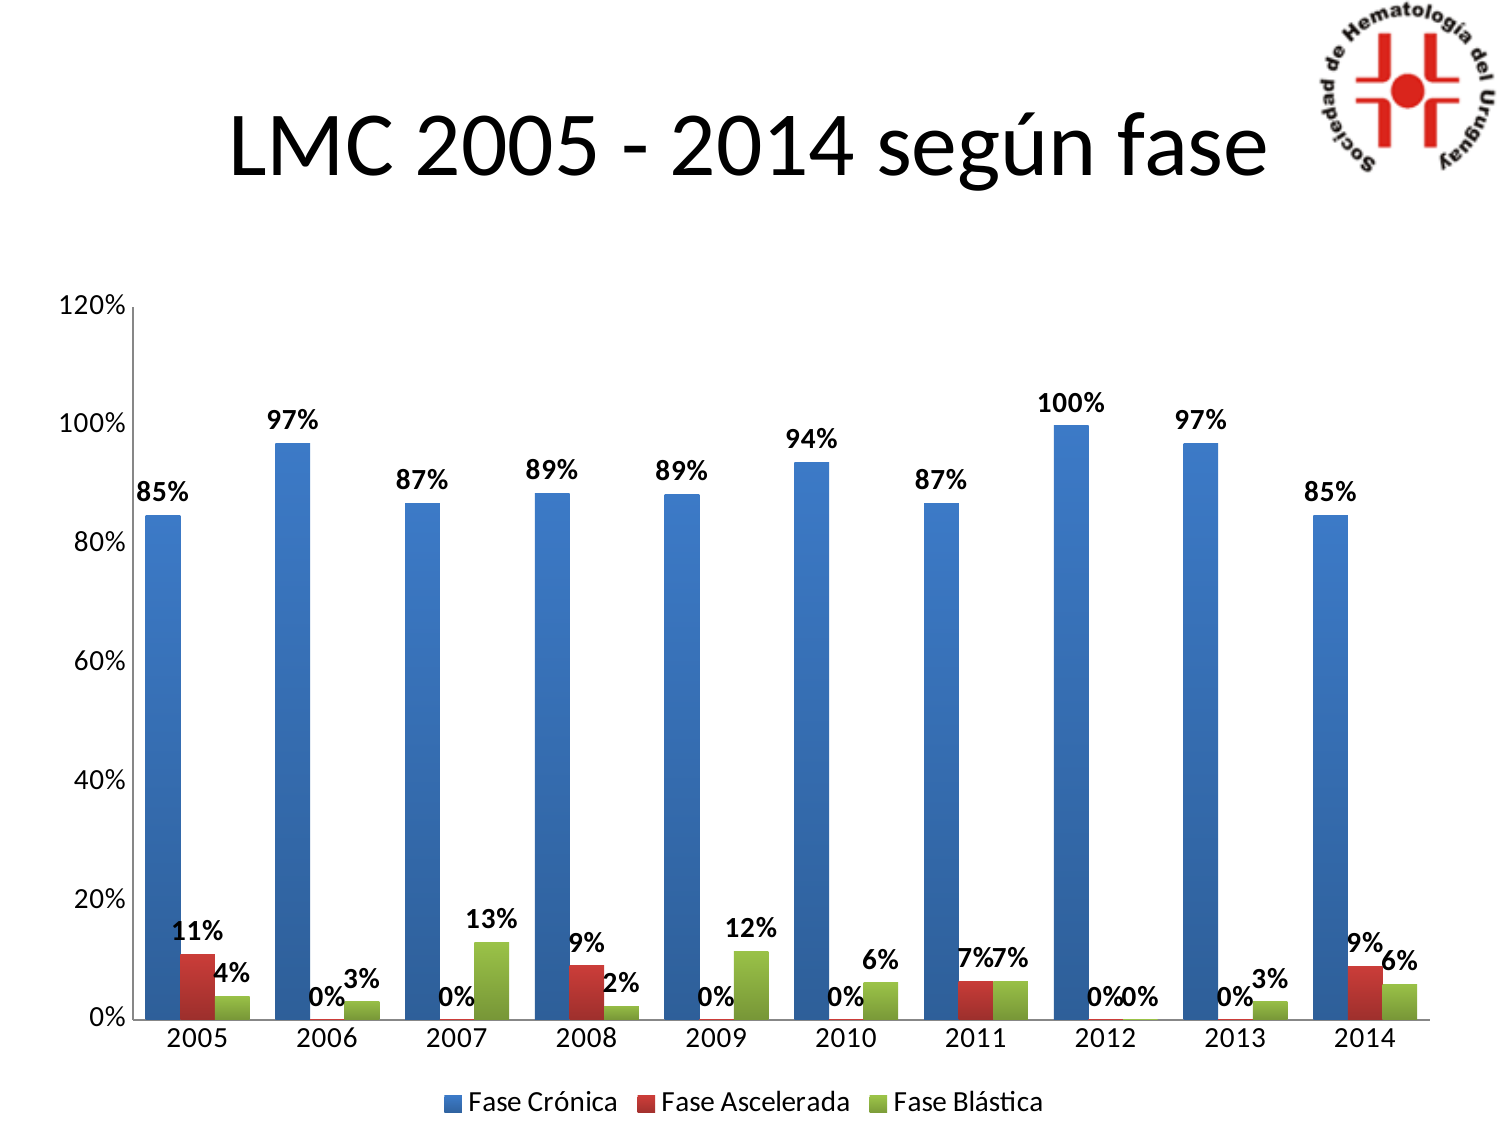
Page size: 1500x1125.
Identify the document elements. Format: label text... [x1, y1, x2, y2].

title LMC 2005 - 2014 según fase [75, 45, 1425, 233]
picture [1316, 0, 1500, 178]
chart [29, 275, 1459, 1125]
